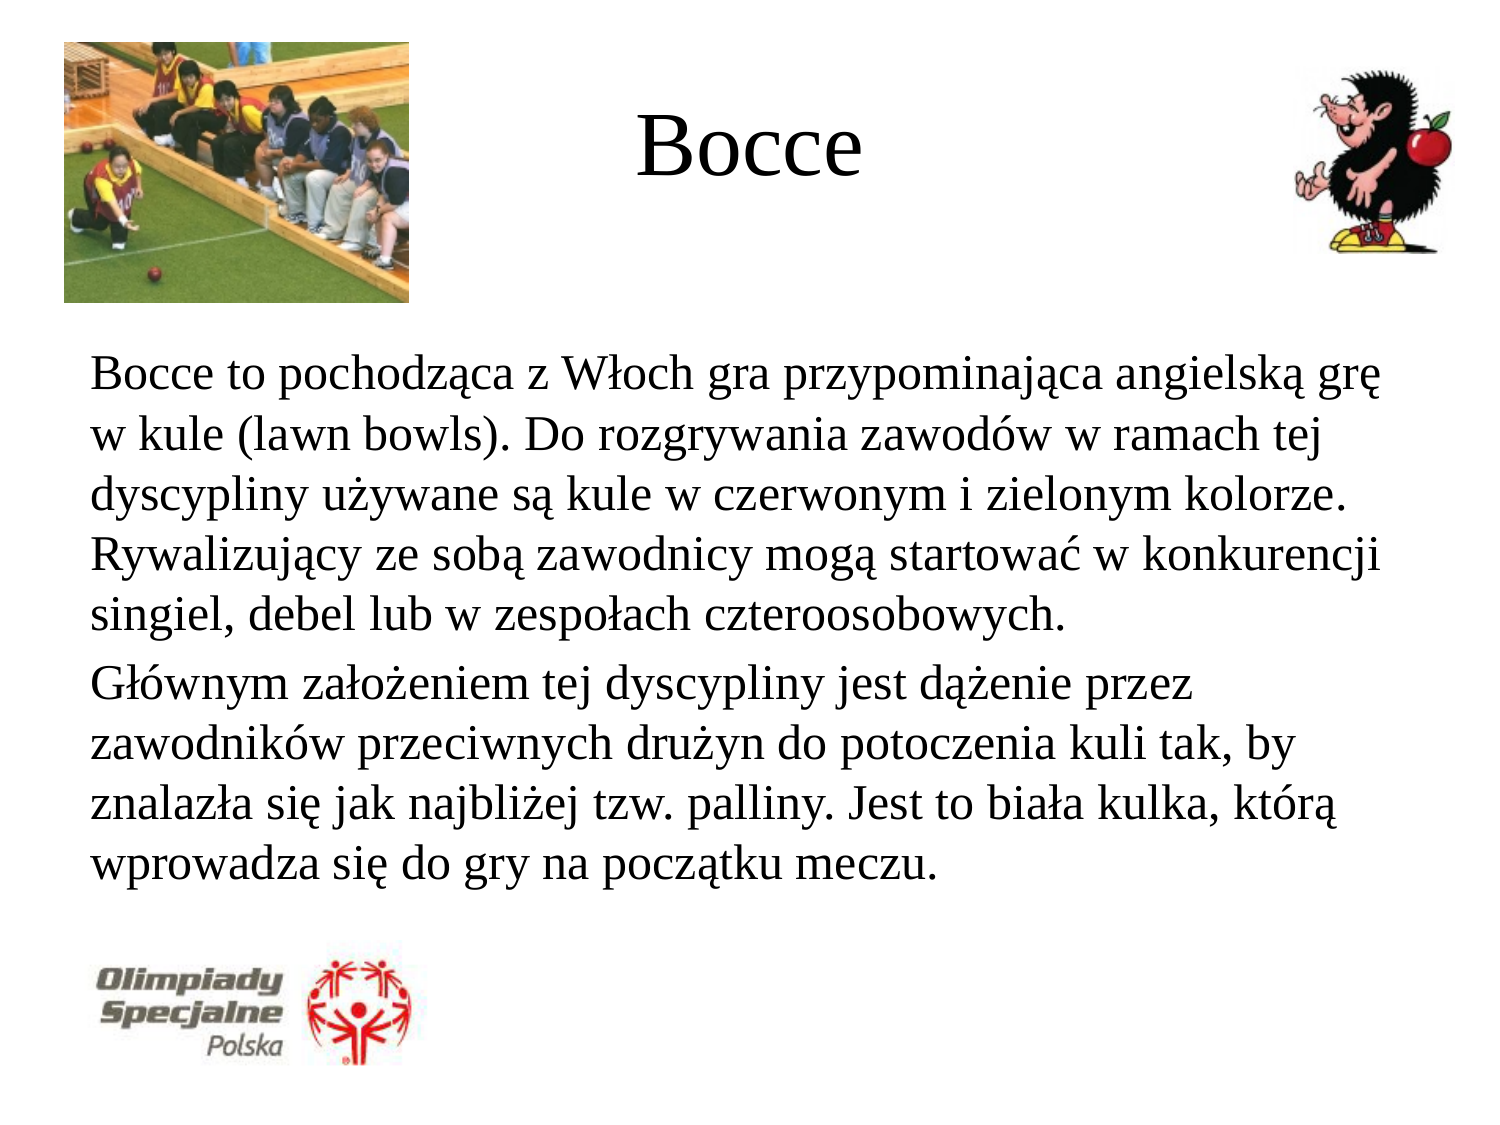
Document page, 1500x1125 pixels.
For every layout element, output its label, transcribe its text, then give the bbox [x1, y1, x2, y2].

picture [76, 940, 432, 1087]
title Bocce [412, 45, 1425, 233]
picture [1293, 66, 1455, 255]
picture [64, 42, 409, 303]
list Bocce to pochodząca z Włoch gra przypominająca angielską grę w kule (lawn bowls). Do rozgrywania zawodów w ramach tej dyscypliny używane są kule w czerwonym i zielonym kolorze. Rywalizujący ze sobą zawodnicy mogą startować w konkurencji singiel, debel lub w zespołach czteroosobowych. Głównym założeniem tej dyscypliny jest dążenie przez zawodników przeciwnych drużyn do potoczenia kuli tak, by znalazła się jak najbliżej tzw. palliny. Jest to biała kulka, którą wprowadza się do gry na początku meczu. [75, 262, 1425, 1005]
